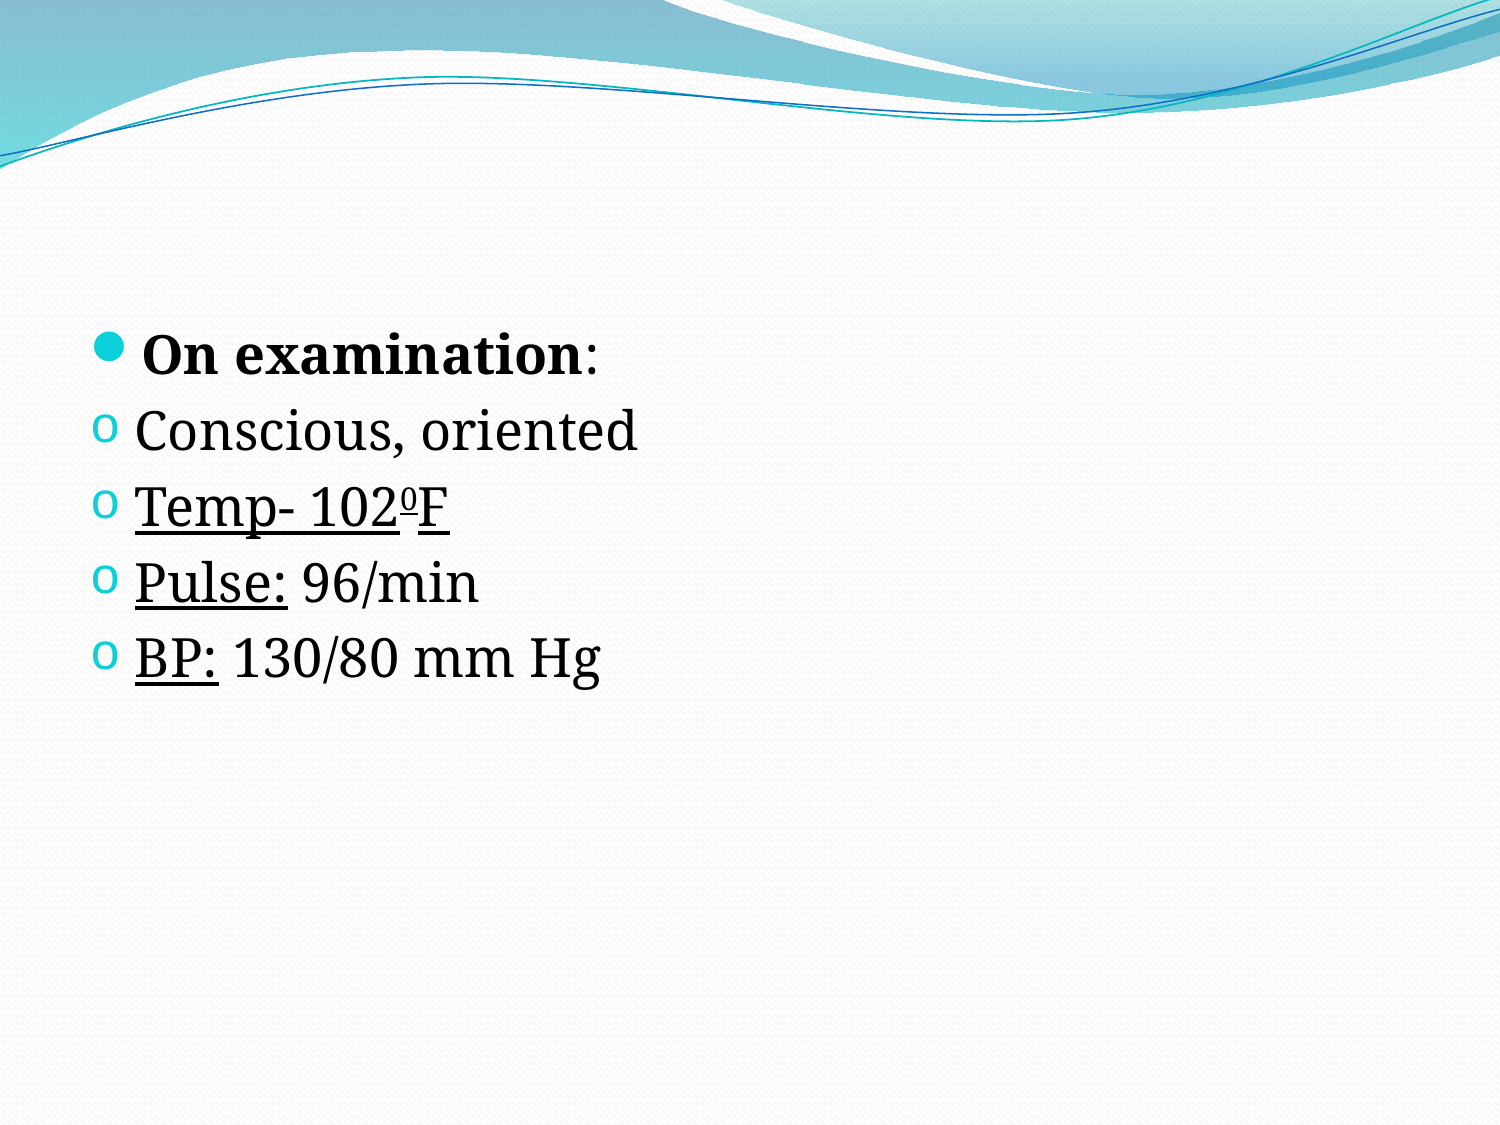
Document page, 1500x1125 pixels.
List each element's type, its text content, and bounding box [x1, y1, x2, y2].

list On examination: Conscious, oriented Temp- 1020F Pulse: 96/min BP: 130/80 mm Hg [75, 237, 1425, 1038]
